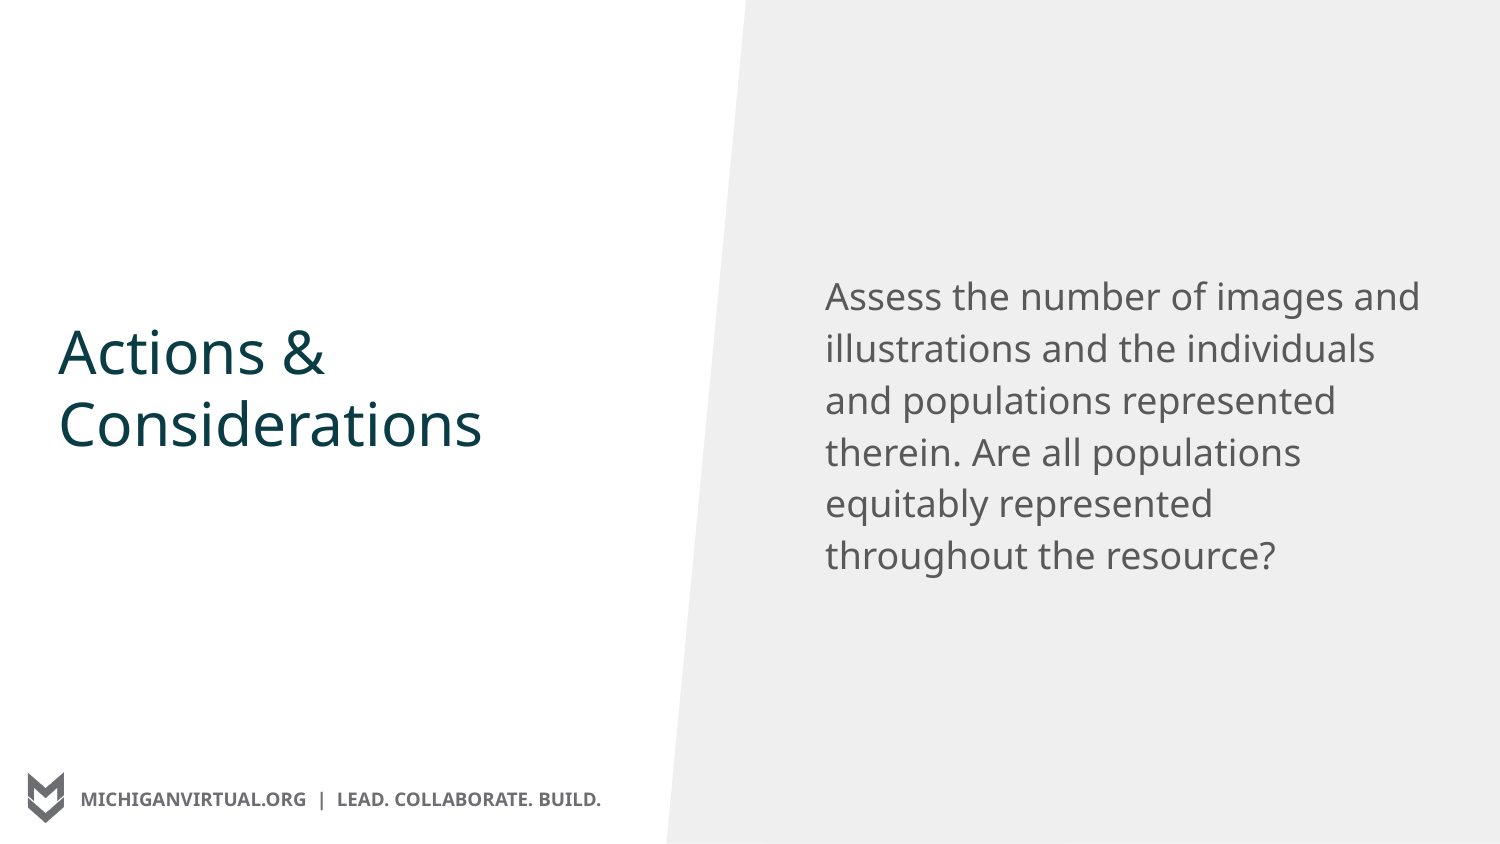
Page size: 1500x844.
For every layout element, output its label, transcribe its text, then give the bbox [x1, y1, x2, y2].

title Actions & Considerations [43, 47, 667, 725]
list Assess the number of images and illustrations and the individuals and populations represented therein. Are all populations equitably represented throughout the resource? [810, 118, 1440, 725]
picture [27, 772, 64, 823]
